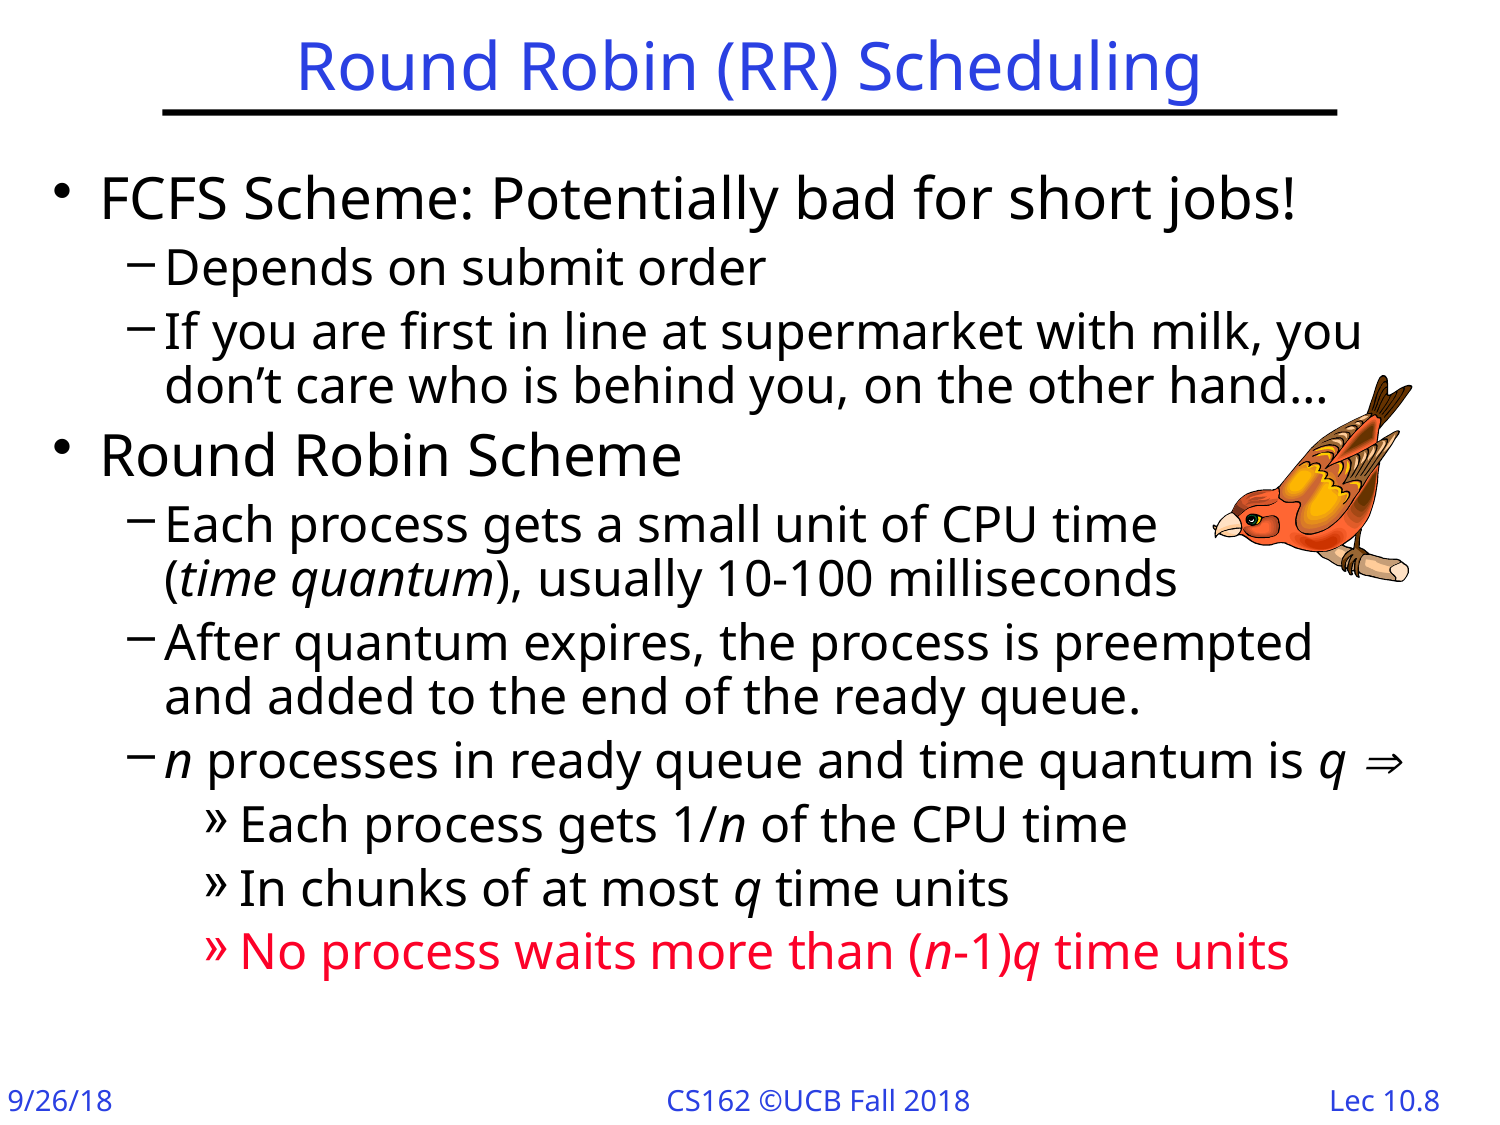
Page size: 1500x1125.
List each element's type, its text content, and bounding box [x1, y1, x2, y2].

list FCFS Scheme: Potentially bad for short jobs! Depends on submit order If you are first in line at supermarket with milk, you don’t care who is behind you, on the other hand… Round Robin Scheme Each process gets a small unit of CPU time (time quantum), usually 10-100 milliseconds After quantum expires, the process is preempted and added to the end of the ready queue. n processes in ready queue and time quantum is q  Each process gets 1/n of the CPU time In chunks of at most q time units No process waits more than (n-1)q time units [37, 162, 1450, 1088]
picture [1212, 374, 1413, 583]
title Round Robin (RR) Scheduling [162, 24, 1338, 113]
